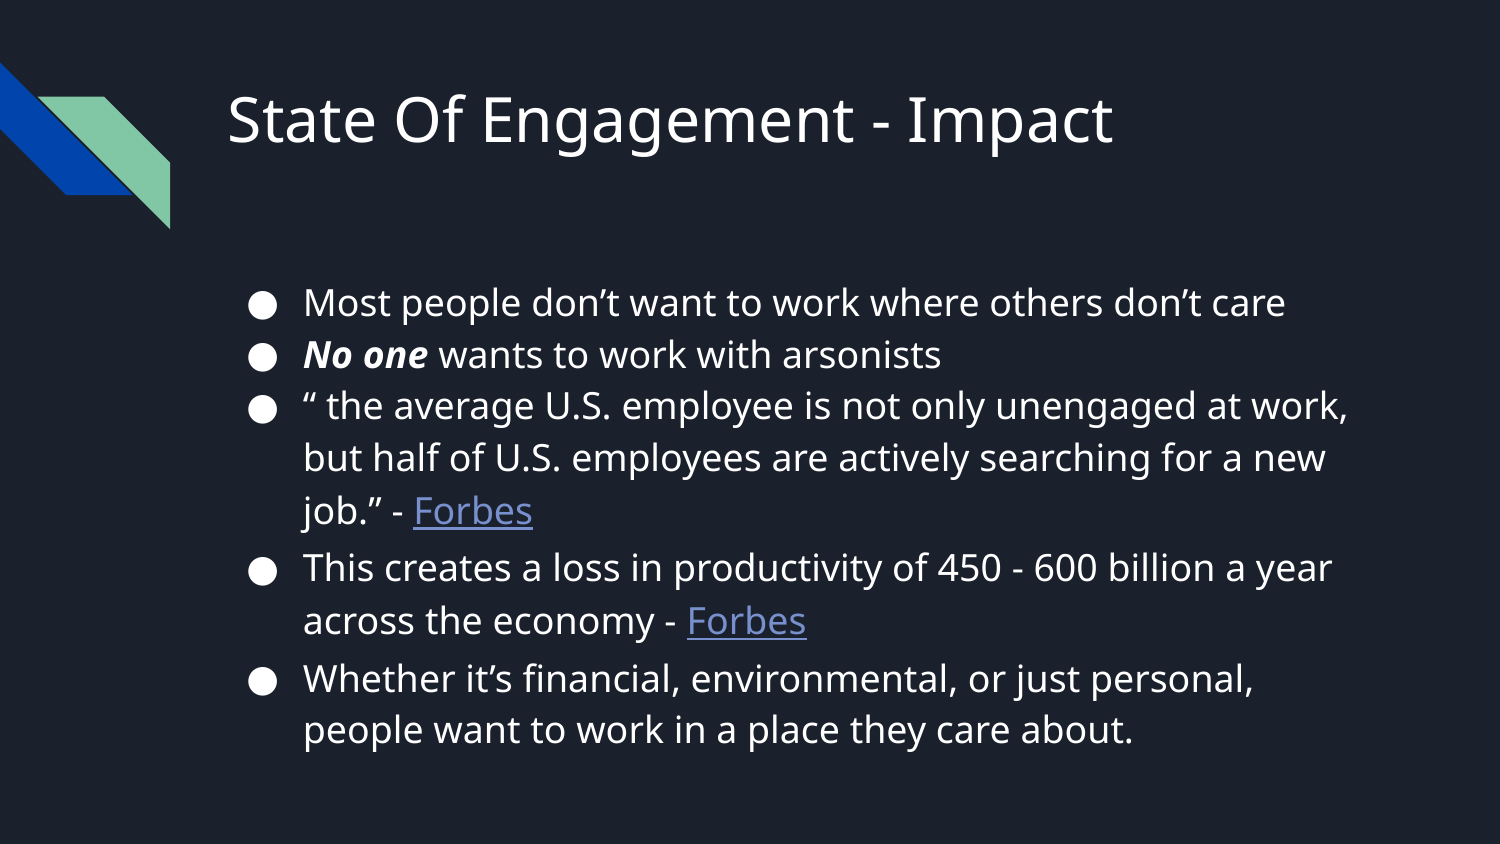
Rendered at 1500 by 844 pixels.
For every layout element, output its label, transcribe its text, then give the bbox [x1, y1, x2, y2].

list Most people don’t want to work where others don’t care No one wants to work with arsonists “ the average U.S. employee is not only unengaged at work, but half of U.S. employees are actively searching for a new job.” - Forbes This creates a loss in productivity of 450 - 600 billion a year across the economy - Forbes Whether it’s financial, environmental, or just personal, people want to work in a place they care about. [212, 257, 1368, 735]
title State Of Engagement - Impact [212, 64, 1368, 215]
